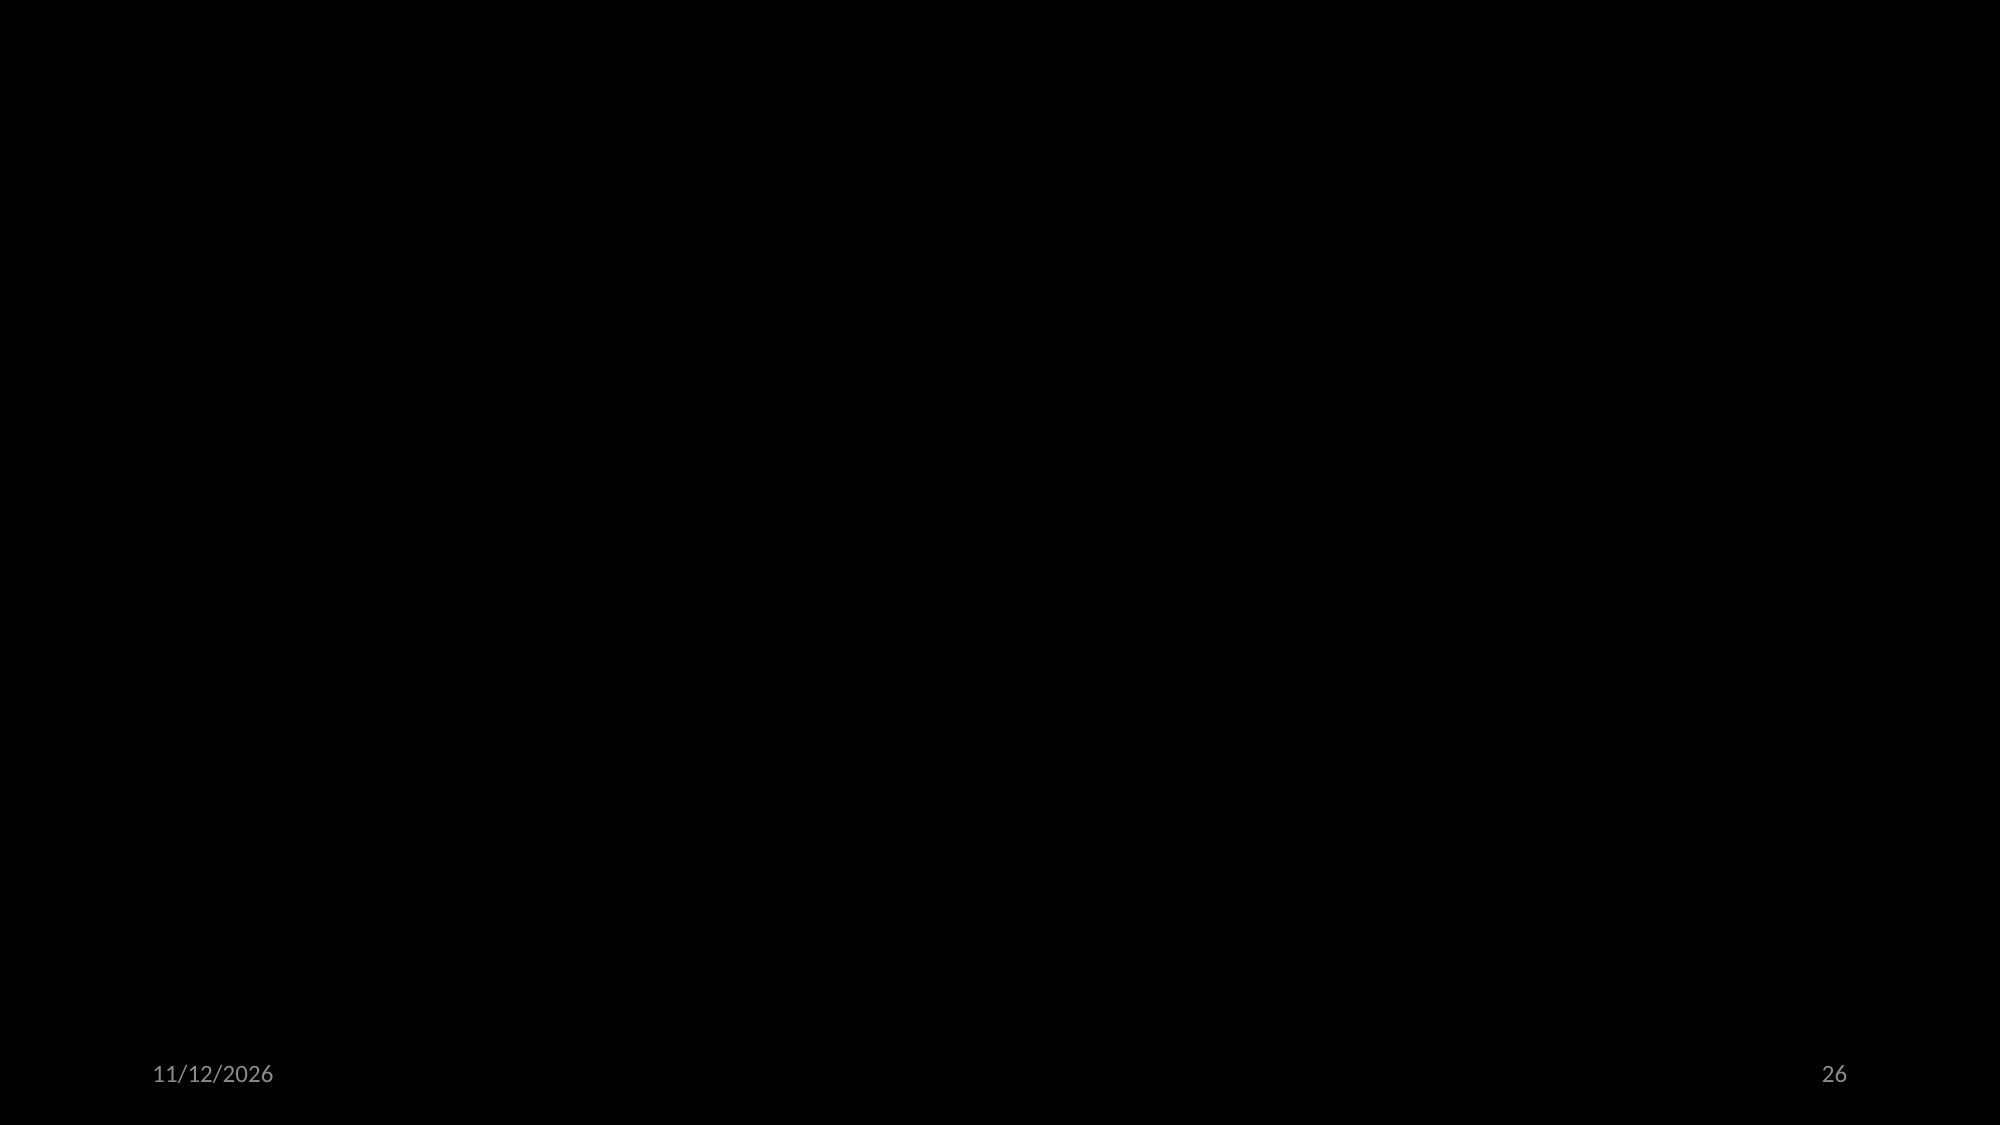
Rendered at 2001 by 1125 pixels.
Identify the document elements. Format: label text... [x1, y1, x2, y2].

slide_number 26 [1412, 1042, 1863, 1103]
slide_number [137, 1042, 588, 1103]
